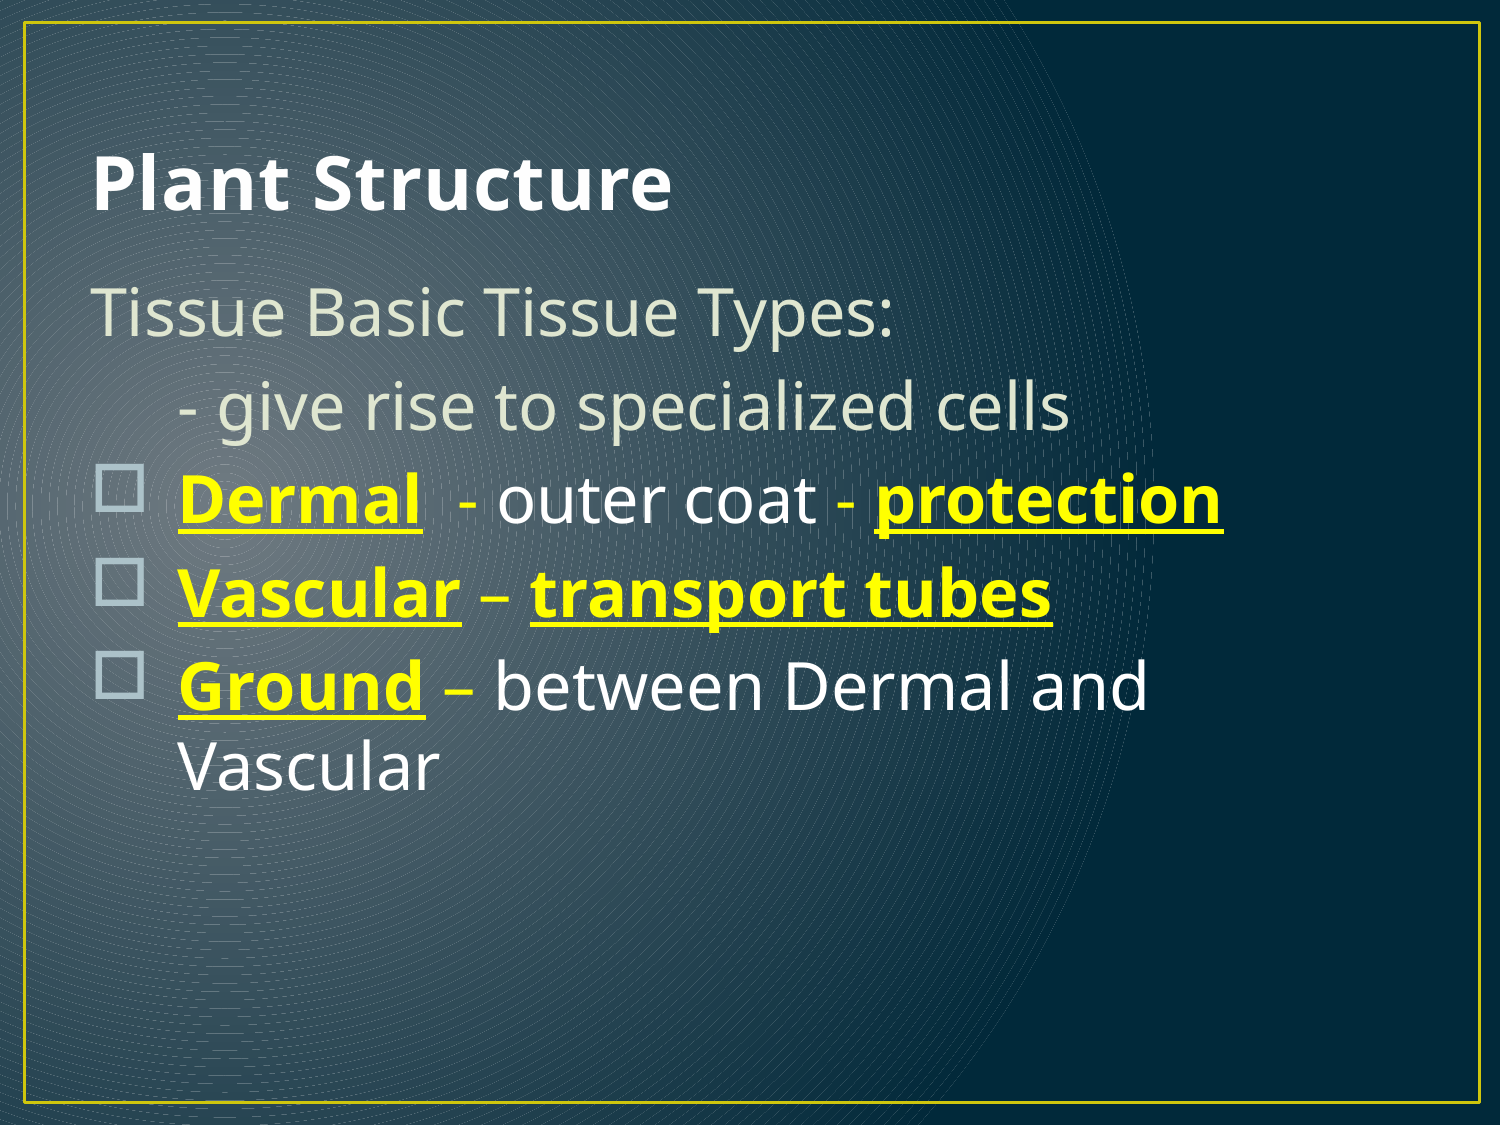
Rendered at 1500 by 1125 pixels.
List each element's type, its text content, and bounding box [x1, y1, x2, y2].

title Plant Structure [75, 45, 1425, 233]
list Tissue Basic Tissue Types: - give rise to specialized cells Dermal - outer coat - protection Vascular – transport tubes Ground – between Dermal and Vascular [75, 262, 1425, 1005]
